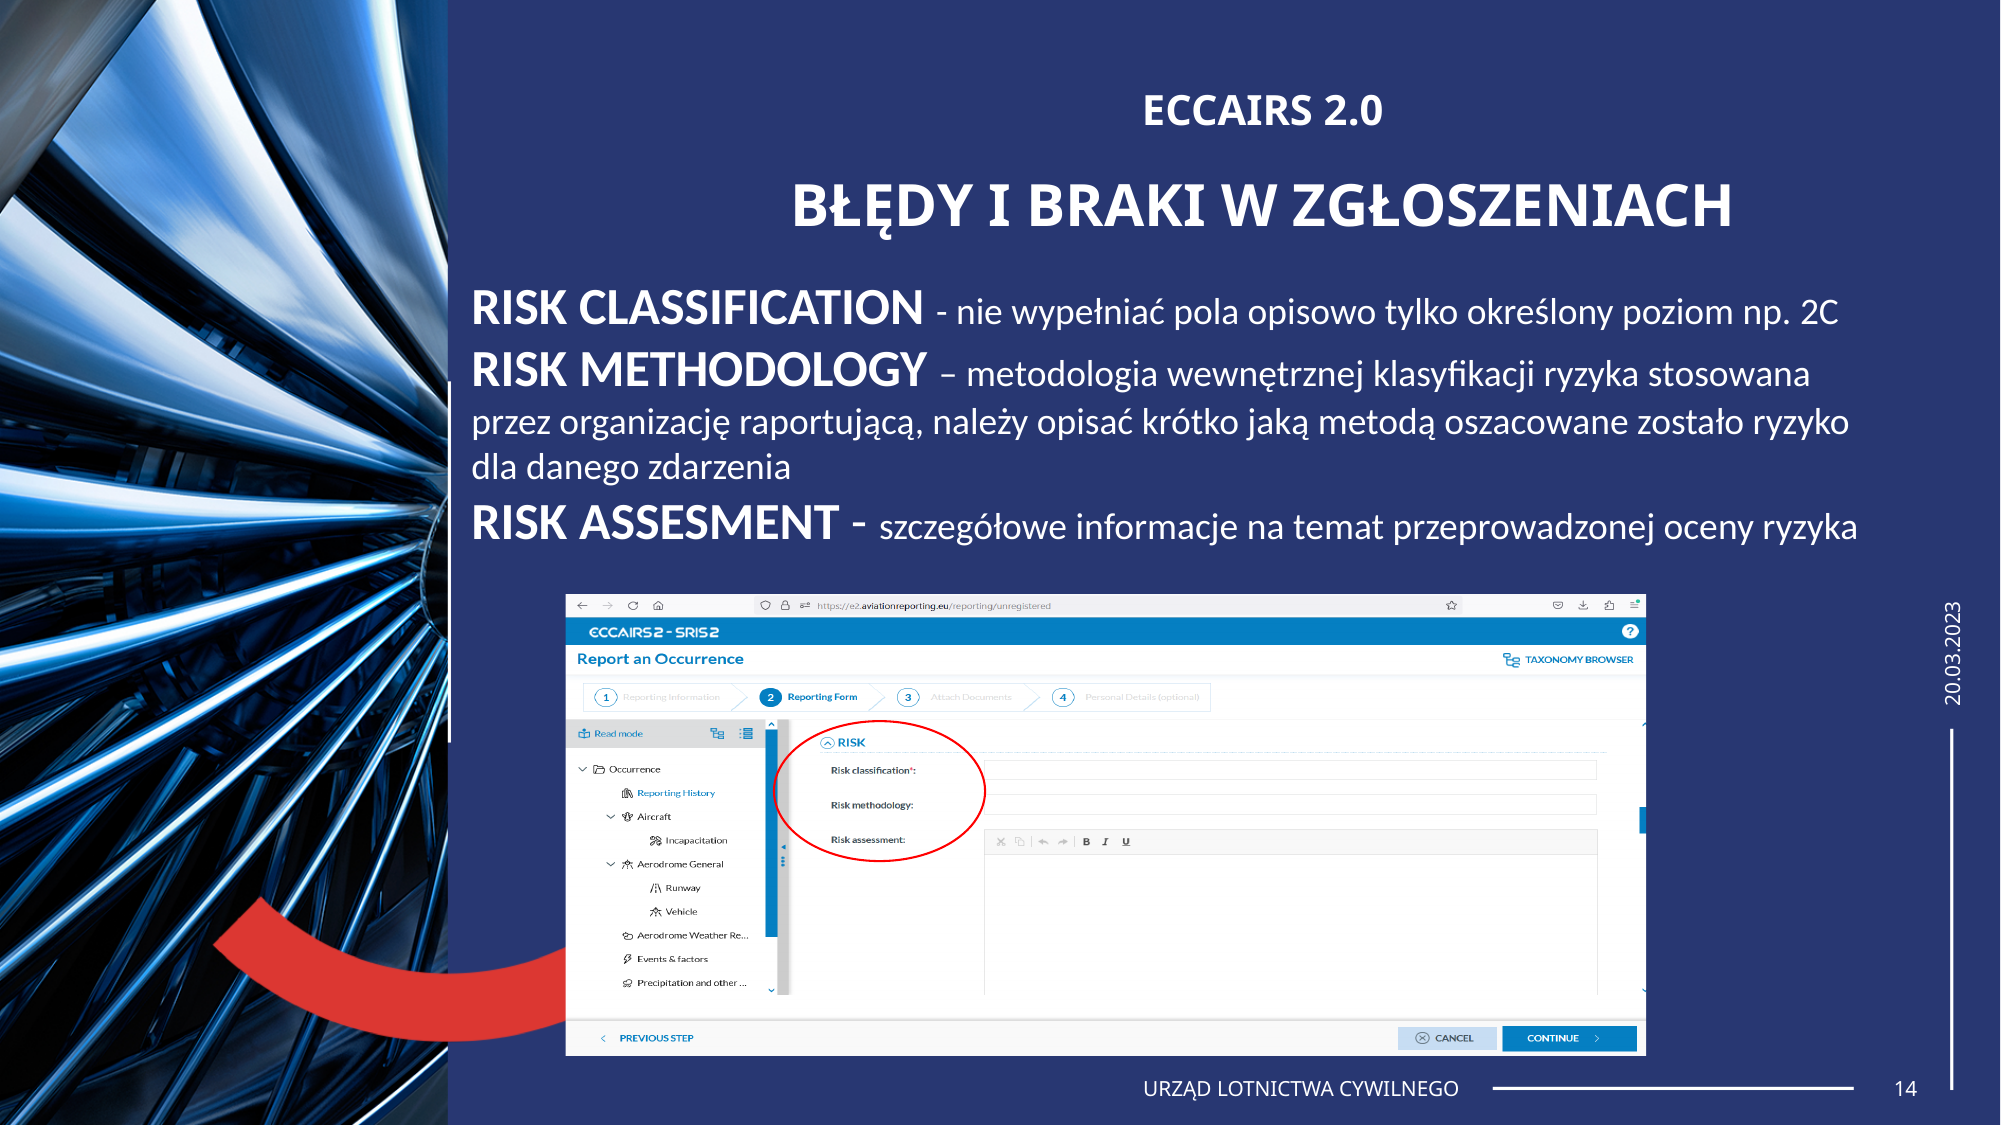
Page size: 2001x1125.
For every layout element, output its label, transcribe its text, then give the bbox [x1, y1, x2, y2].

text_box 14 [1474, 1067, 1932, 1108]
text_box RISK CLASSIFICATION - nie wypełniać pola opisowo tylko określony poziom np. 2C RISK METHODOLOGY – metodologia wewnętrznej klasyfikacji ryzyka stosowana przez organizację raportującą, należy opisać krótko jaką metodą oszacowane zostało ryzyko dla danego zdarzenia RISK ASSESMENT - szczegółowe informacje na temat przeprowadzonej oceny ryzyka [456, 264, 1913, 557]
text_box ECCAIRS 2.0 BŁĘDY I BRAKI W ZGŁOSZENIACH [502, 50, 2000, 246]
text_box 20.03.2023 [1931, 264, 1972, 722]
picture [0, 0, 2001, 1125]
text_box URZĄD LOTNICTWA CYWILNEGO [909, 1067, 1474, 1108]
